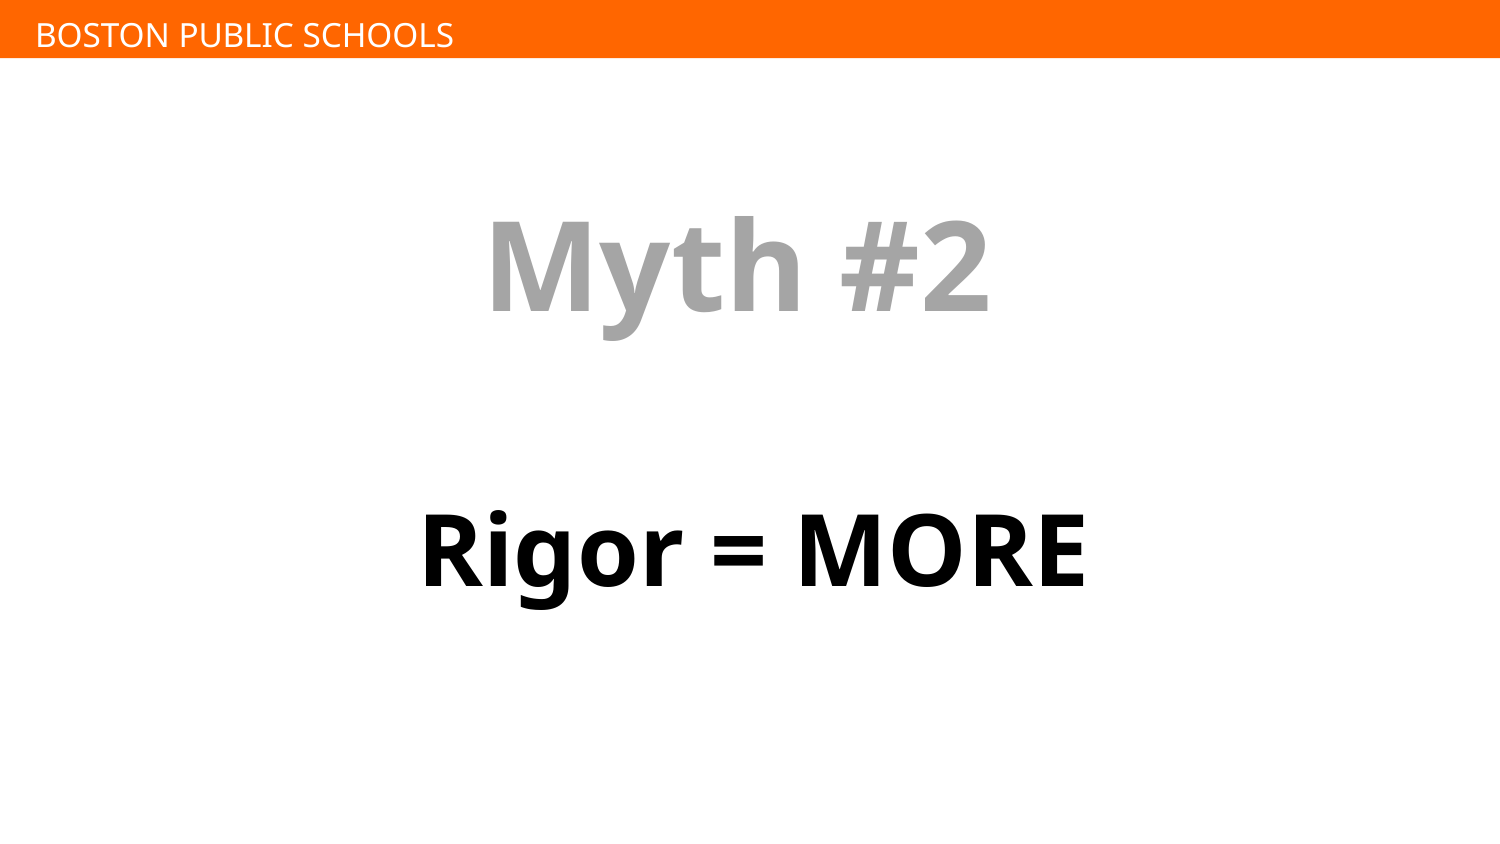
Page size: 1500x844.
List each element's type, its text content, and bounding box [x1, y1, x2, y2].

text_box Myth #2 Rigor = MORE [397, 179, 1110, 575]
